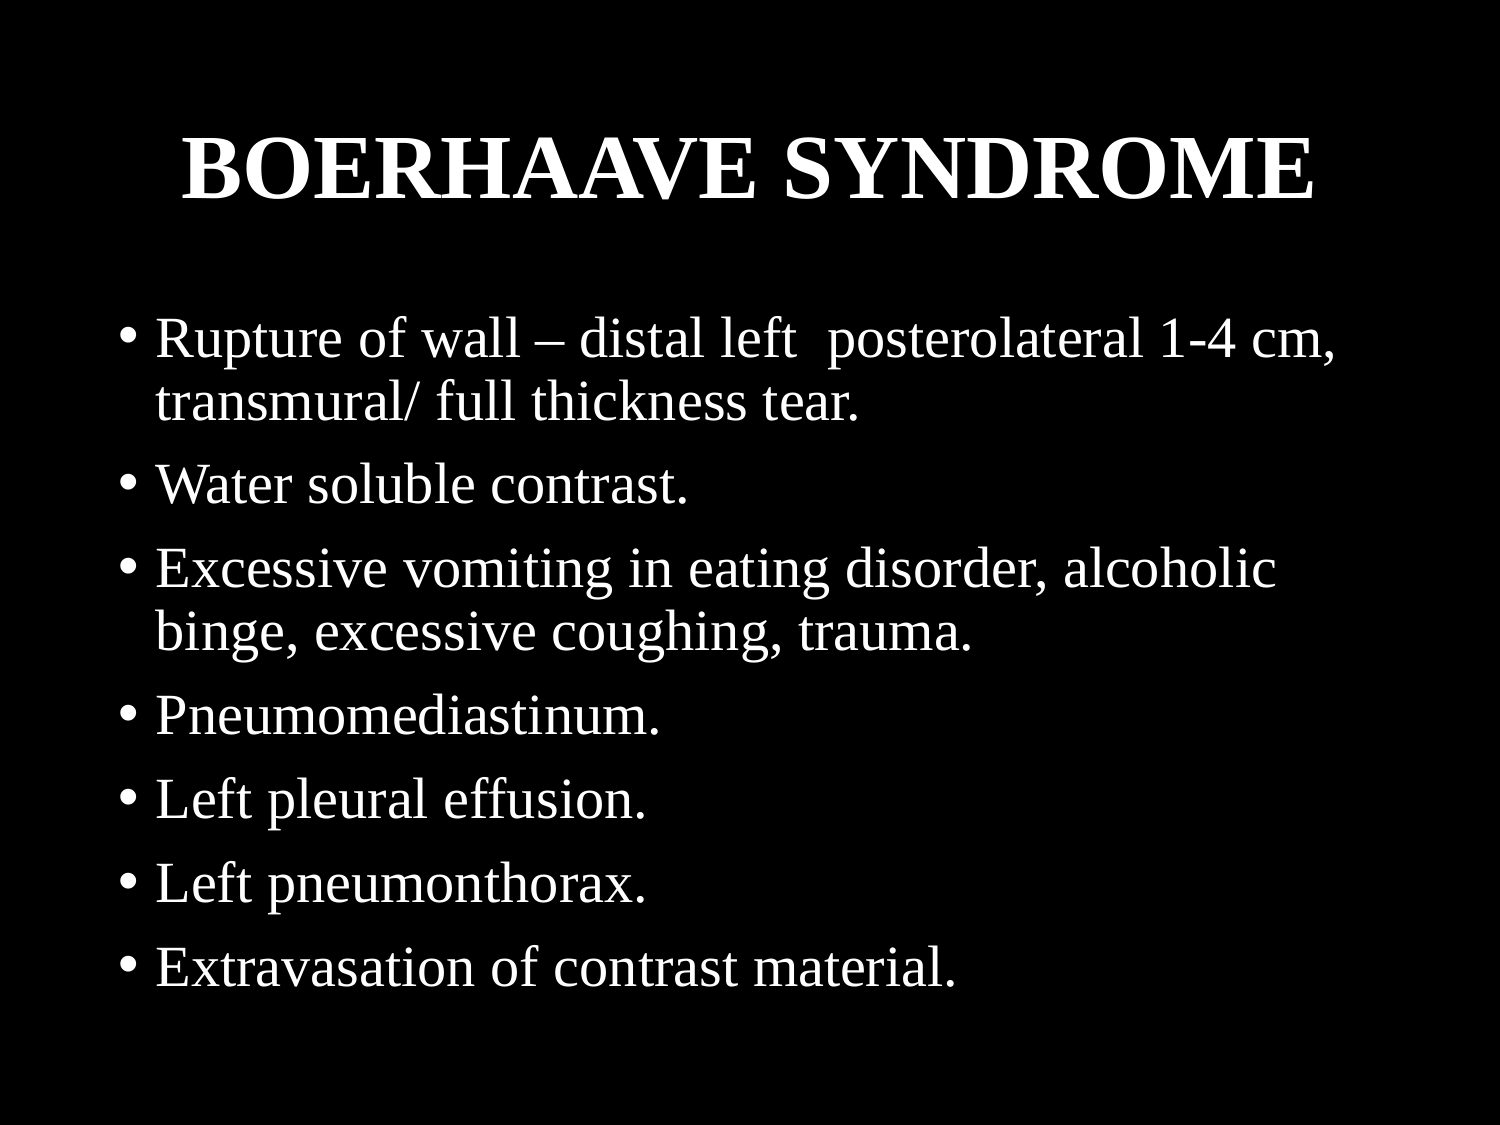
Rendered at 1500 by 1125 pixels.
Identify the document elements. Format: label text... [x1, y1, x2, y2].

list Rupture of wall – distal left posterolateral 1-4 cm, transmural/ full thickness tear. Water soluble contrast. Excessive vomiting in eating disorder, alcoholic binge, excessive coughing, trauma. Pneumomediastinum. Left pleural effusion. Left pneumonthorax. Extravasation of contrast material. [103, 299, 1397, 1014]
title BOERHAAVE SYNDROME [103, 59, 1397, 278]
